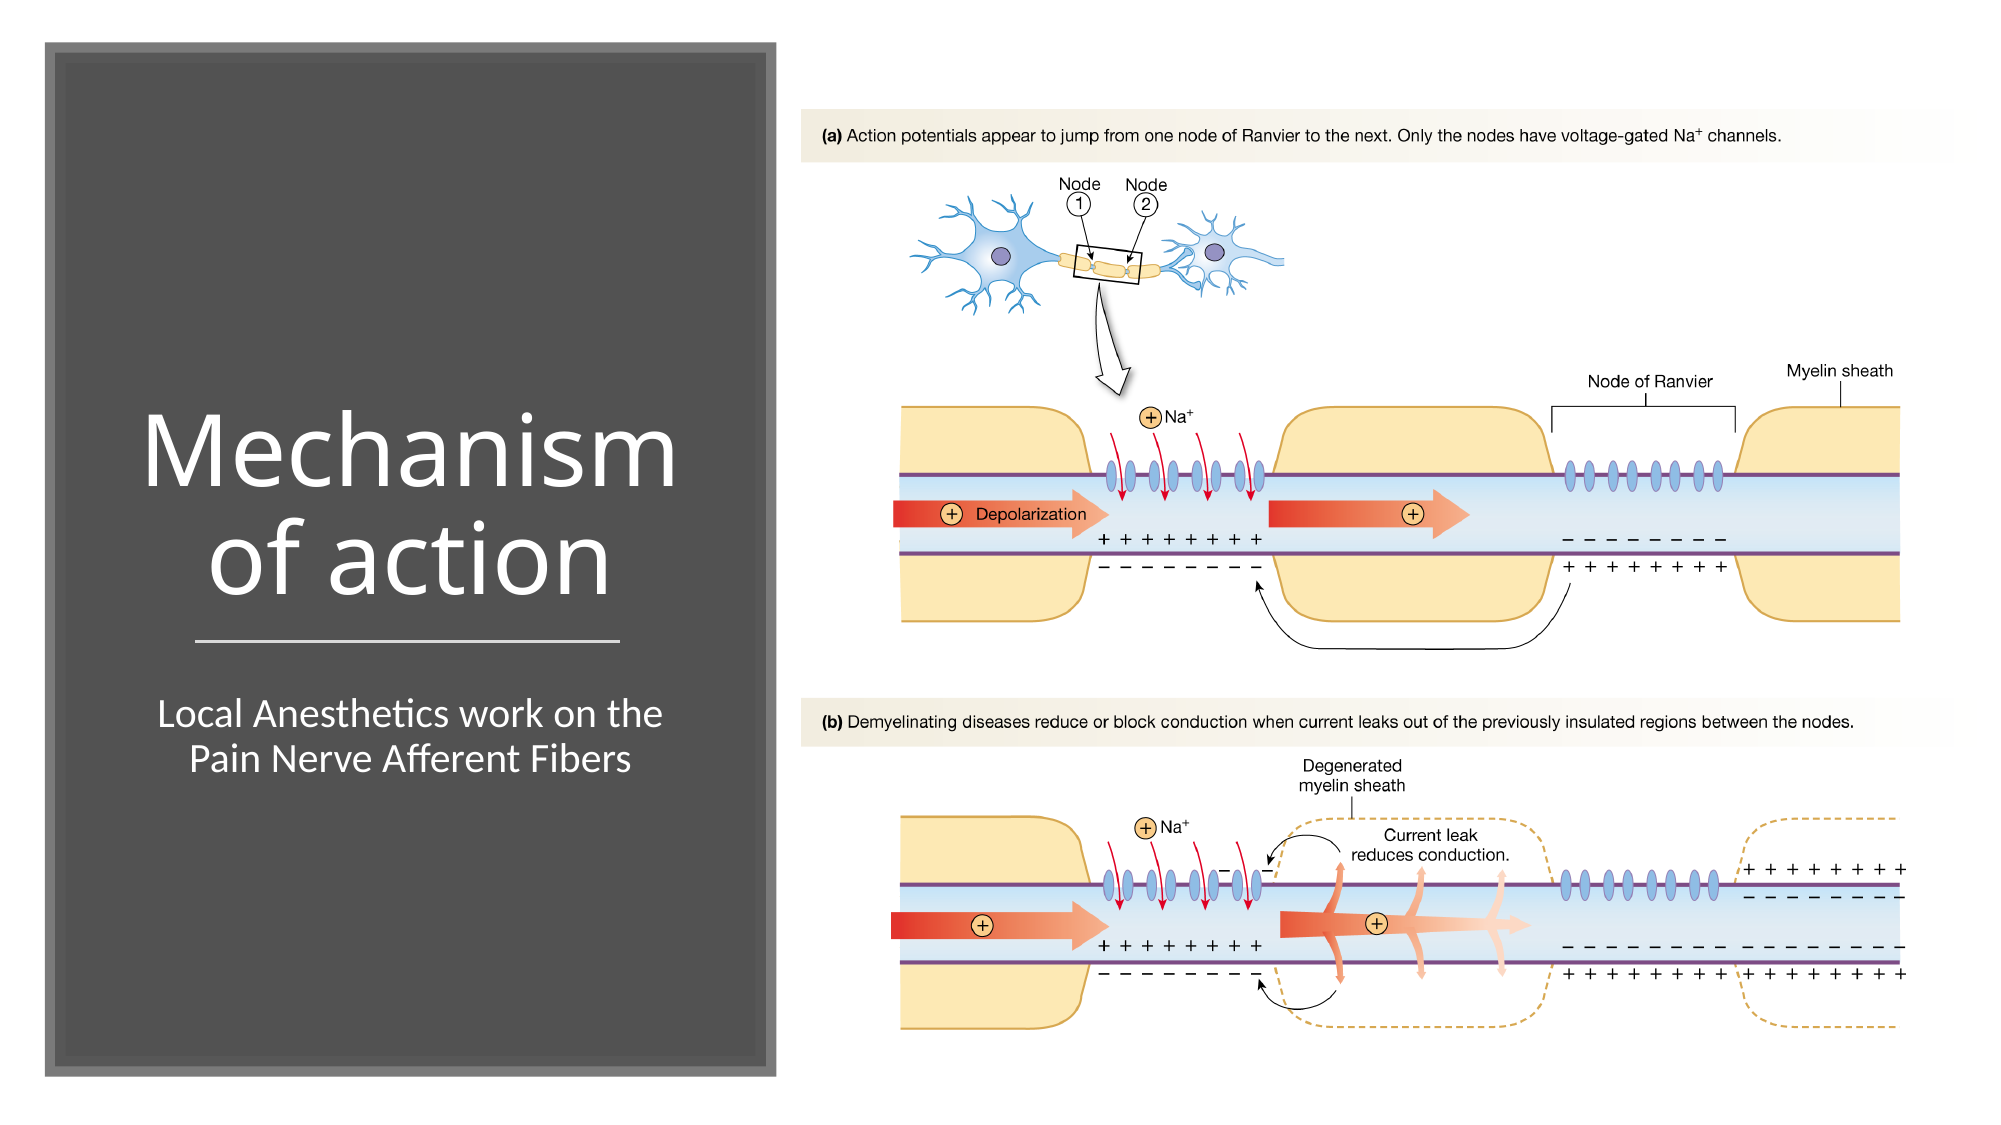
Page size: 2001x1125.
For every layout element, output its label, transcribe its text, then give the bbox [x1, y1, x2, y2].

title Mechanism of action [110, 149, 711, 624]
list Local Anesthetics work on the Pain Nerve Afferent Fibers [110, 684, 711, 935]
text_box [54, 52, 767, 1067]
picture [801, 109, 1988, 1035]
